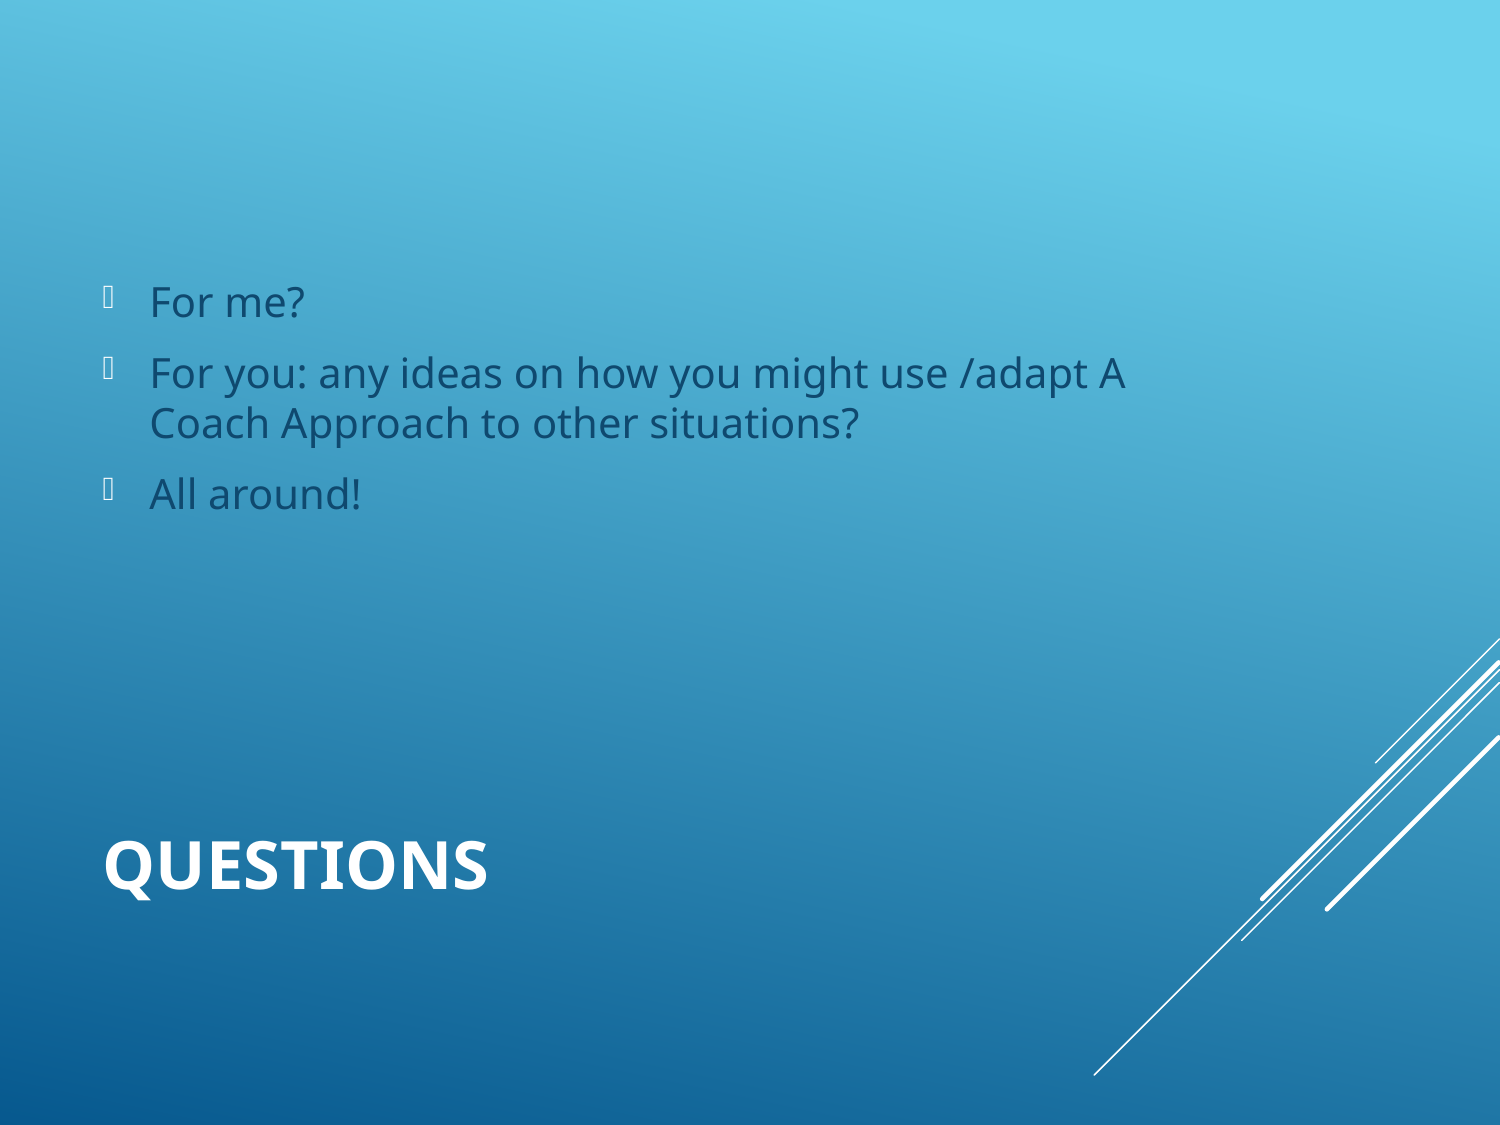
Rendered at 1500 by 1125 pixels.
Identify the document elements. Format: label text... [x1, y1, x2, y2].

list For me? For you: any ideas on how you might use /adapt A Coach Approach to other situations? All around! [87, 87, 1163, 706]
title QUESTIONS [87, 737, 1163, 988]
